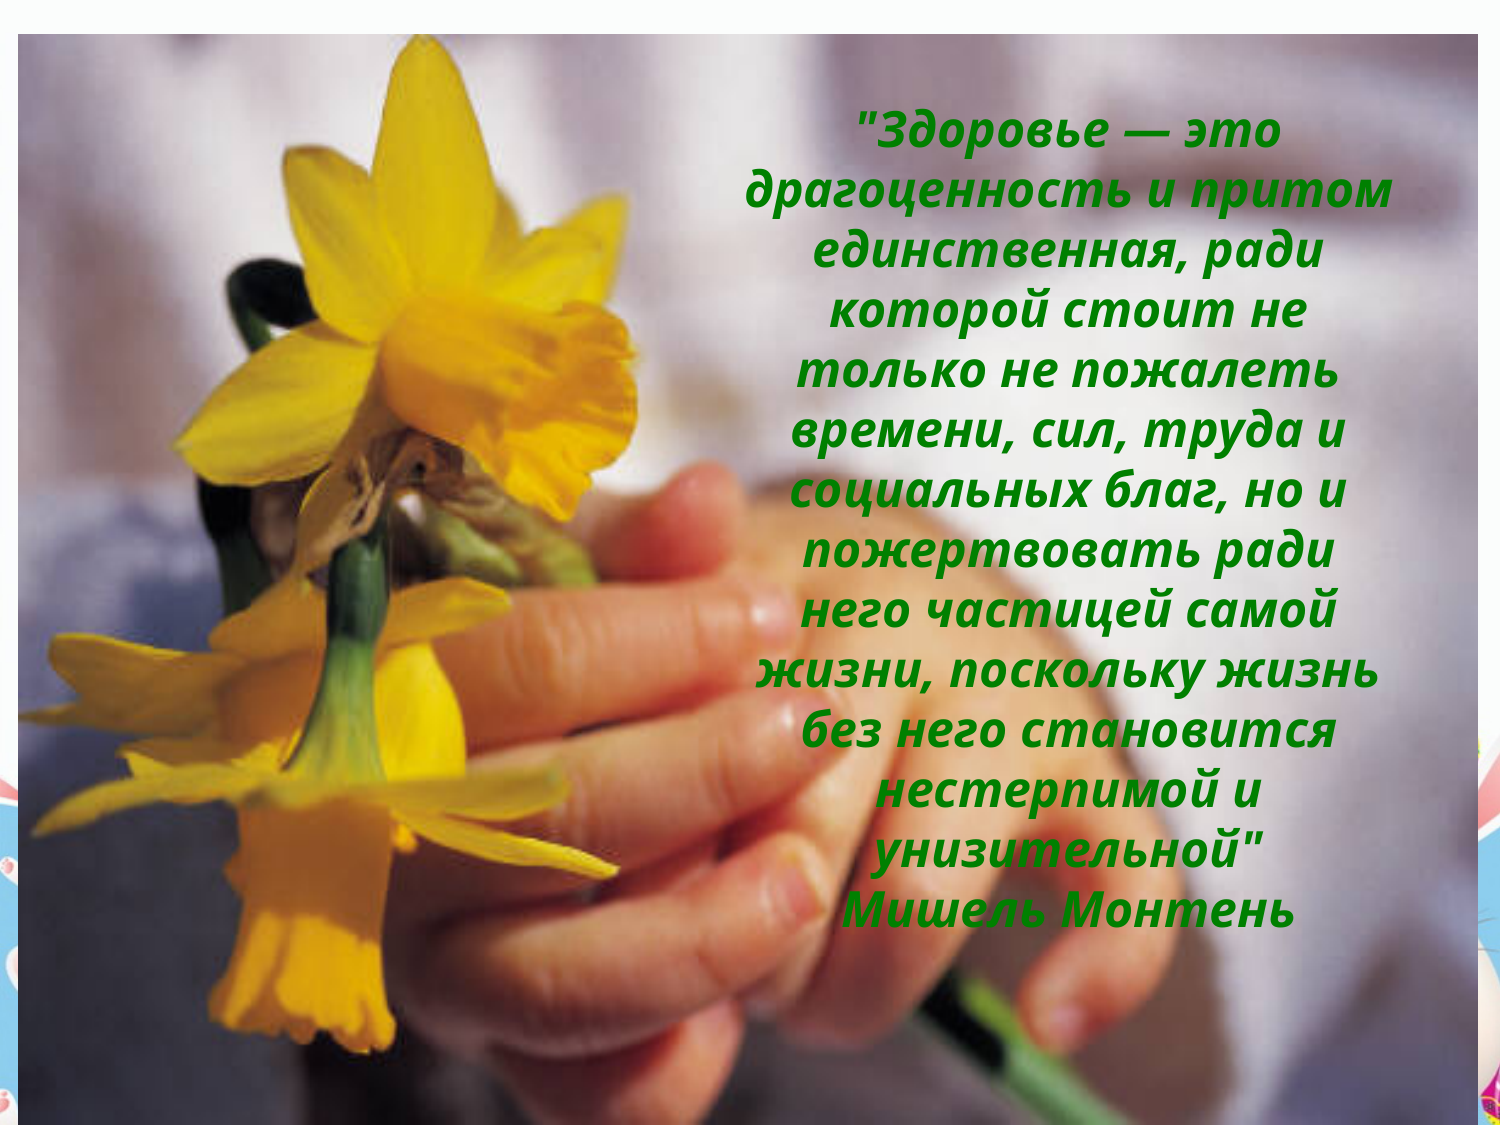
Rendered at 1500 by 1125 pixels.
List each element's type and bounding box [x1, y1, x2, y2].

list [18, 33, 1478, 1125]
picture [0, 0, 1500, 1125]
